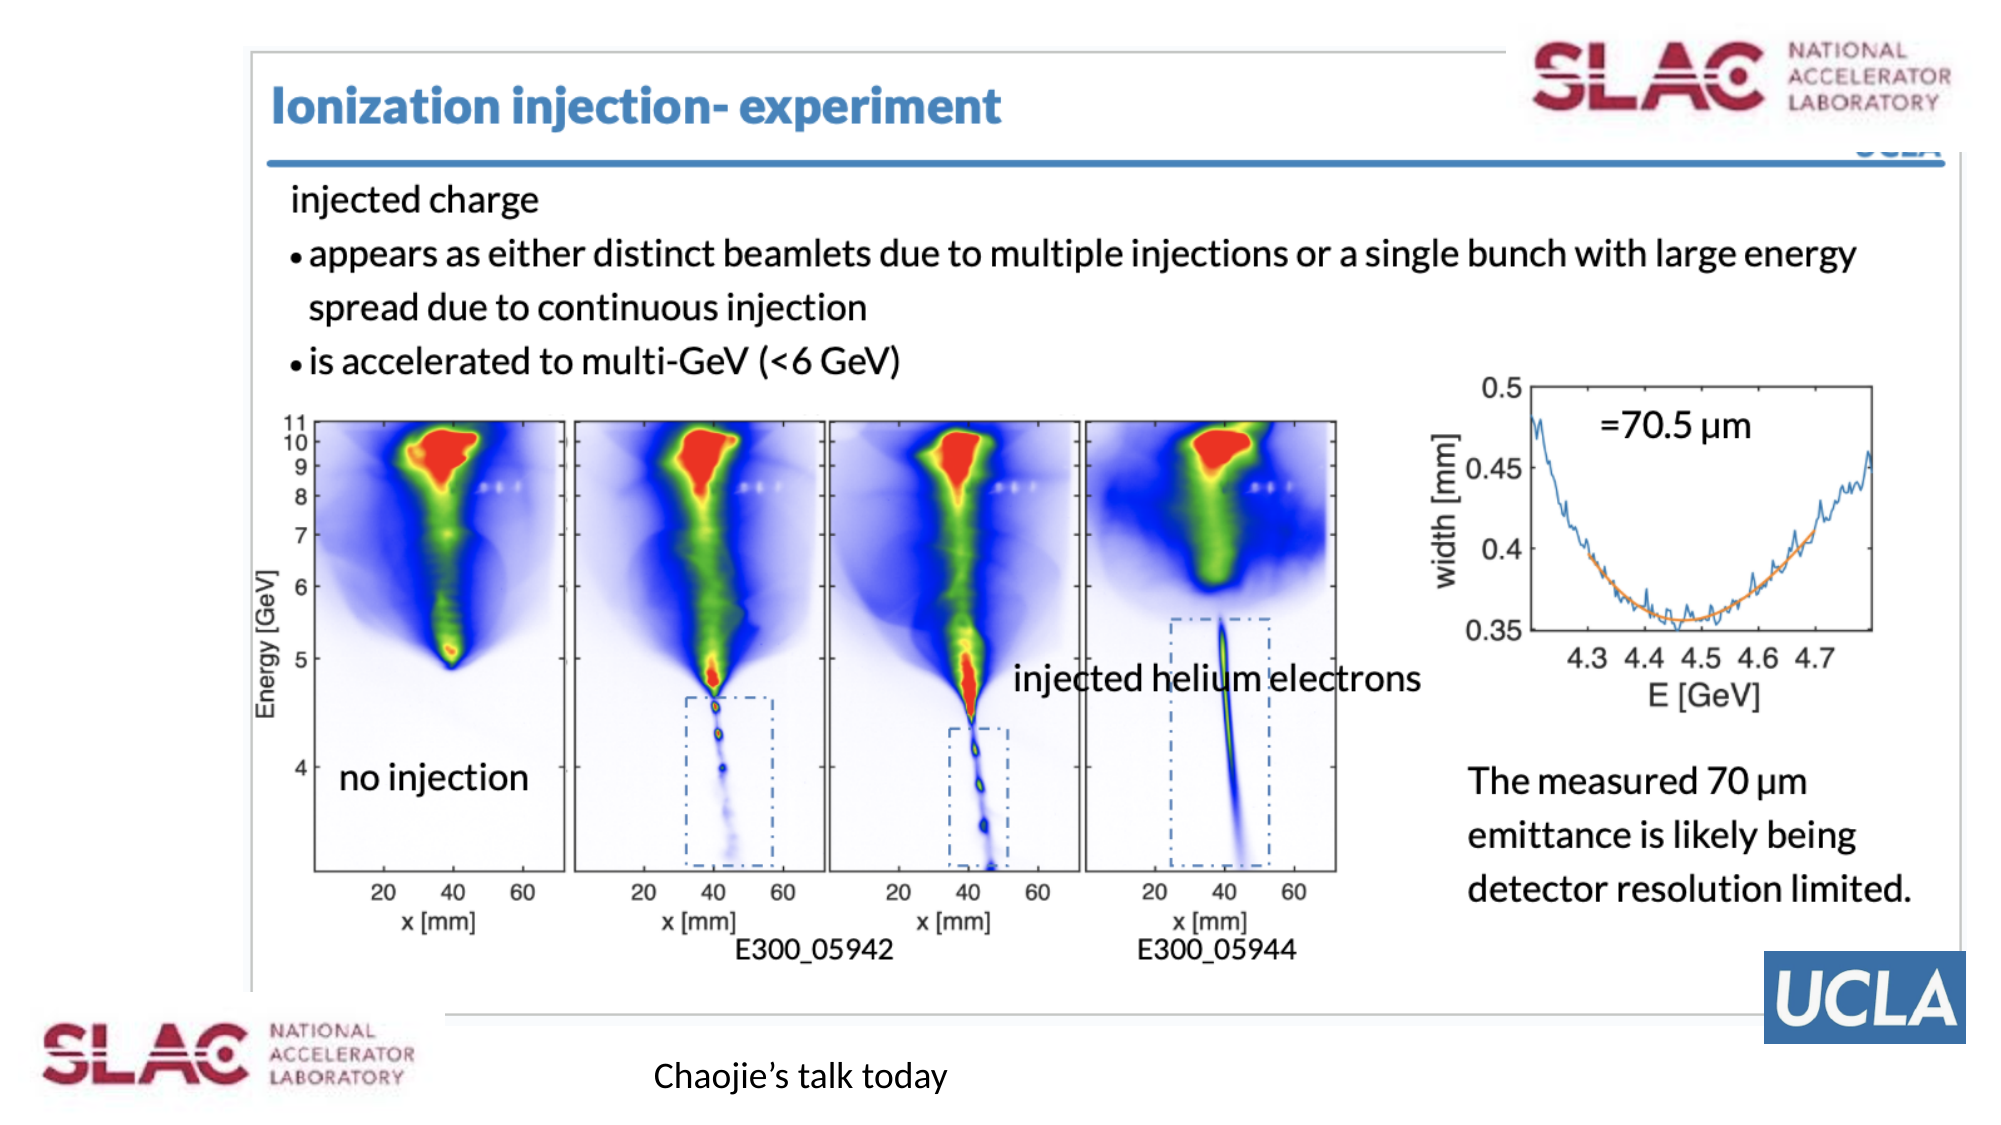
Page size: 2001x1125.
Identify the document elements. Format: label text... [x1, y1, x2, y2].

picture [17, 7, 1986, 1121]
text_box Chaojie’s talk today [639, 1043, 963, 1104]
